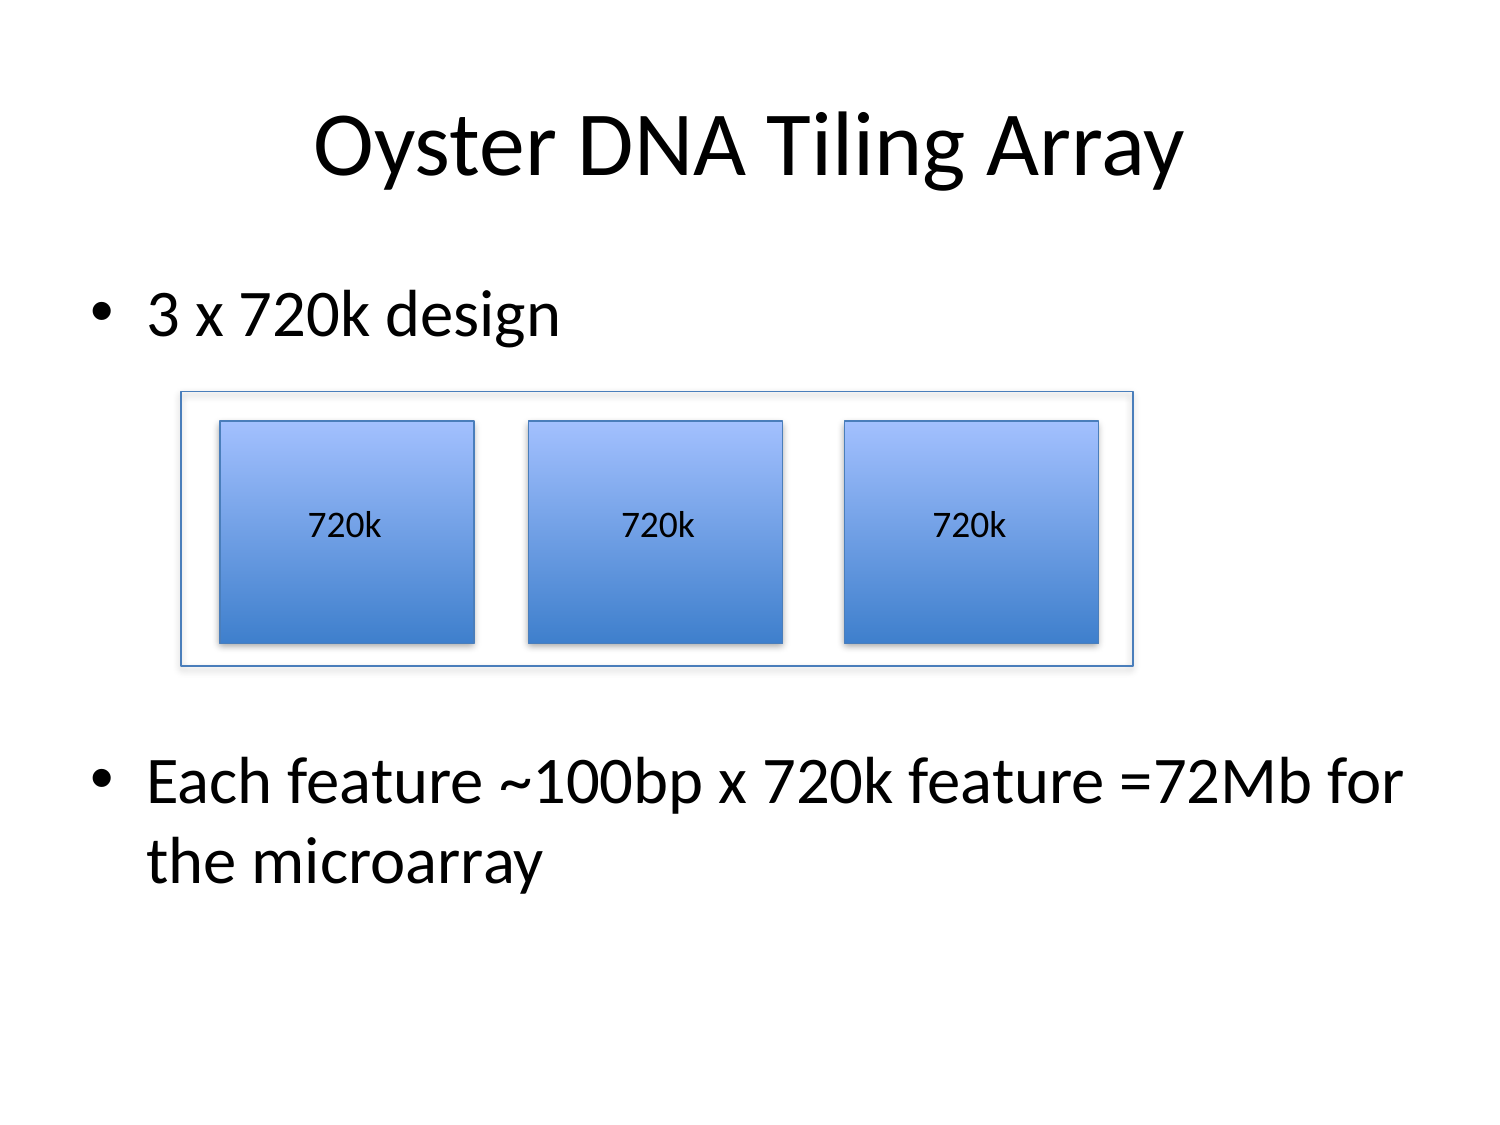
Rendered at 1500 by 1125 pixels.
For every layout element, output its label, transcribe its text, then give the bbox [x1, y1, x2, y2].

text_box 720k [606, 492, 726, 552]
text_box 720k [917, 492, 1037, 552]
text_box [180, 391, 1134, 667]
text_box 720k [292, 492, 412, 552]
text_box [528, 420, 783, 644]
list 3 x 720k design Each feature ~100bp x 720k feature =72Mb for the microarray [75, 262, 1425, 1005]
text_box [844, 420, 1099, 644]
text_box [219, 420, 475, 644]
title Oyster DNA Tiling Array [75, 45, 1425, 233]
